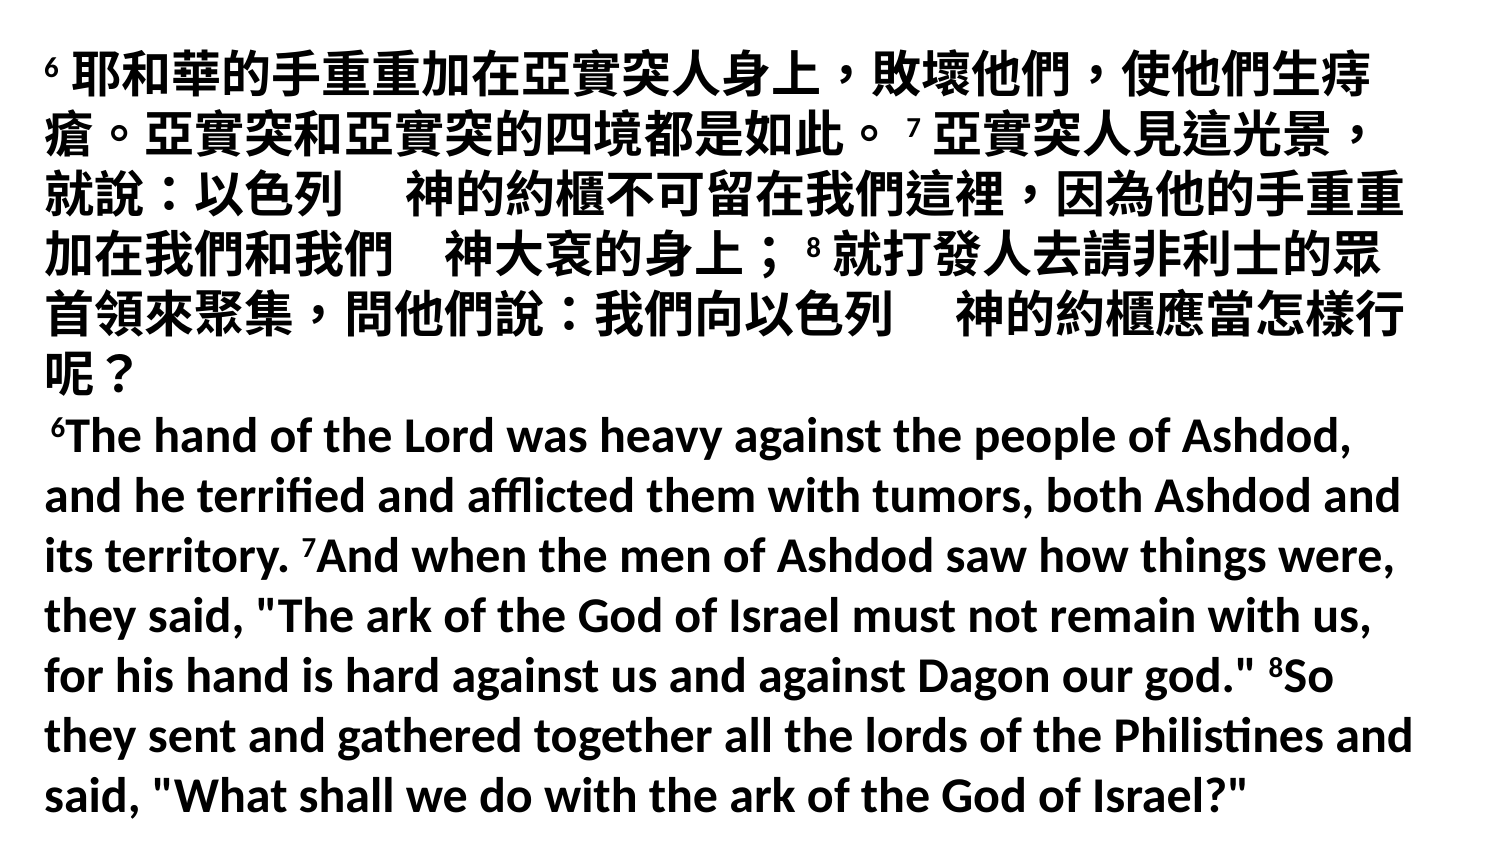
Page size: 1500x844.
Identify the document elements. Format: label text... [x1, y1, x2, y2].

text_box 6耶和華的手重重加在亞實突人身上，敗壞他們，使他們生痔瘡。亞實突和亞實突的四境都是如此。7亞實突人見這光景，就說：以色列 神的約櫃不可留在我們這裡，因為他的手重重加在我們和我們 神大袞的身上；8就打發人去請非利士的眾首領來聚集，問他們說：我們向以色列 神的約櫃應當怎樣行呢？ 6The hand of the Lord was heavy against the people of Ashdod, and he terrified and afflicted them with tumors, both Ashdod and its territory. 7And when the men of Ashdod saw how things were, they said, "The ark of the God of Israel must not remain with us, for his hand is hard against us and against Dagon our god." 8So they sent and gathered together all the lords of the Philistines and said, "What shall we do with the ark of the God of Israel?" [29, 35, 1436, 831]
